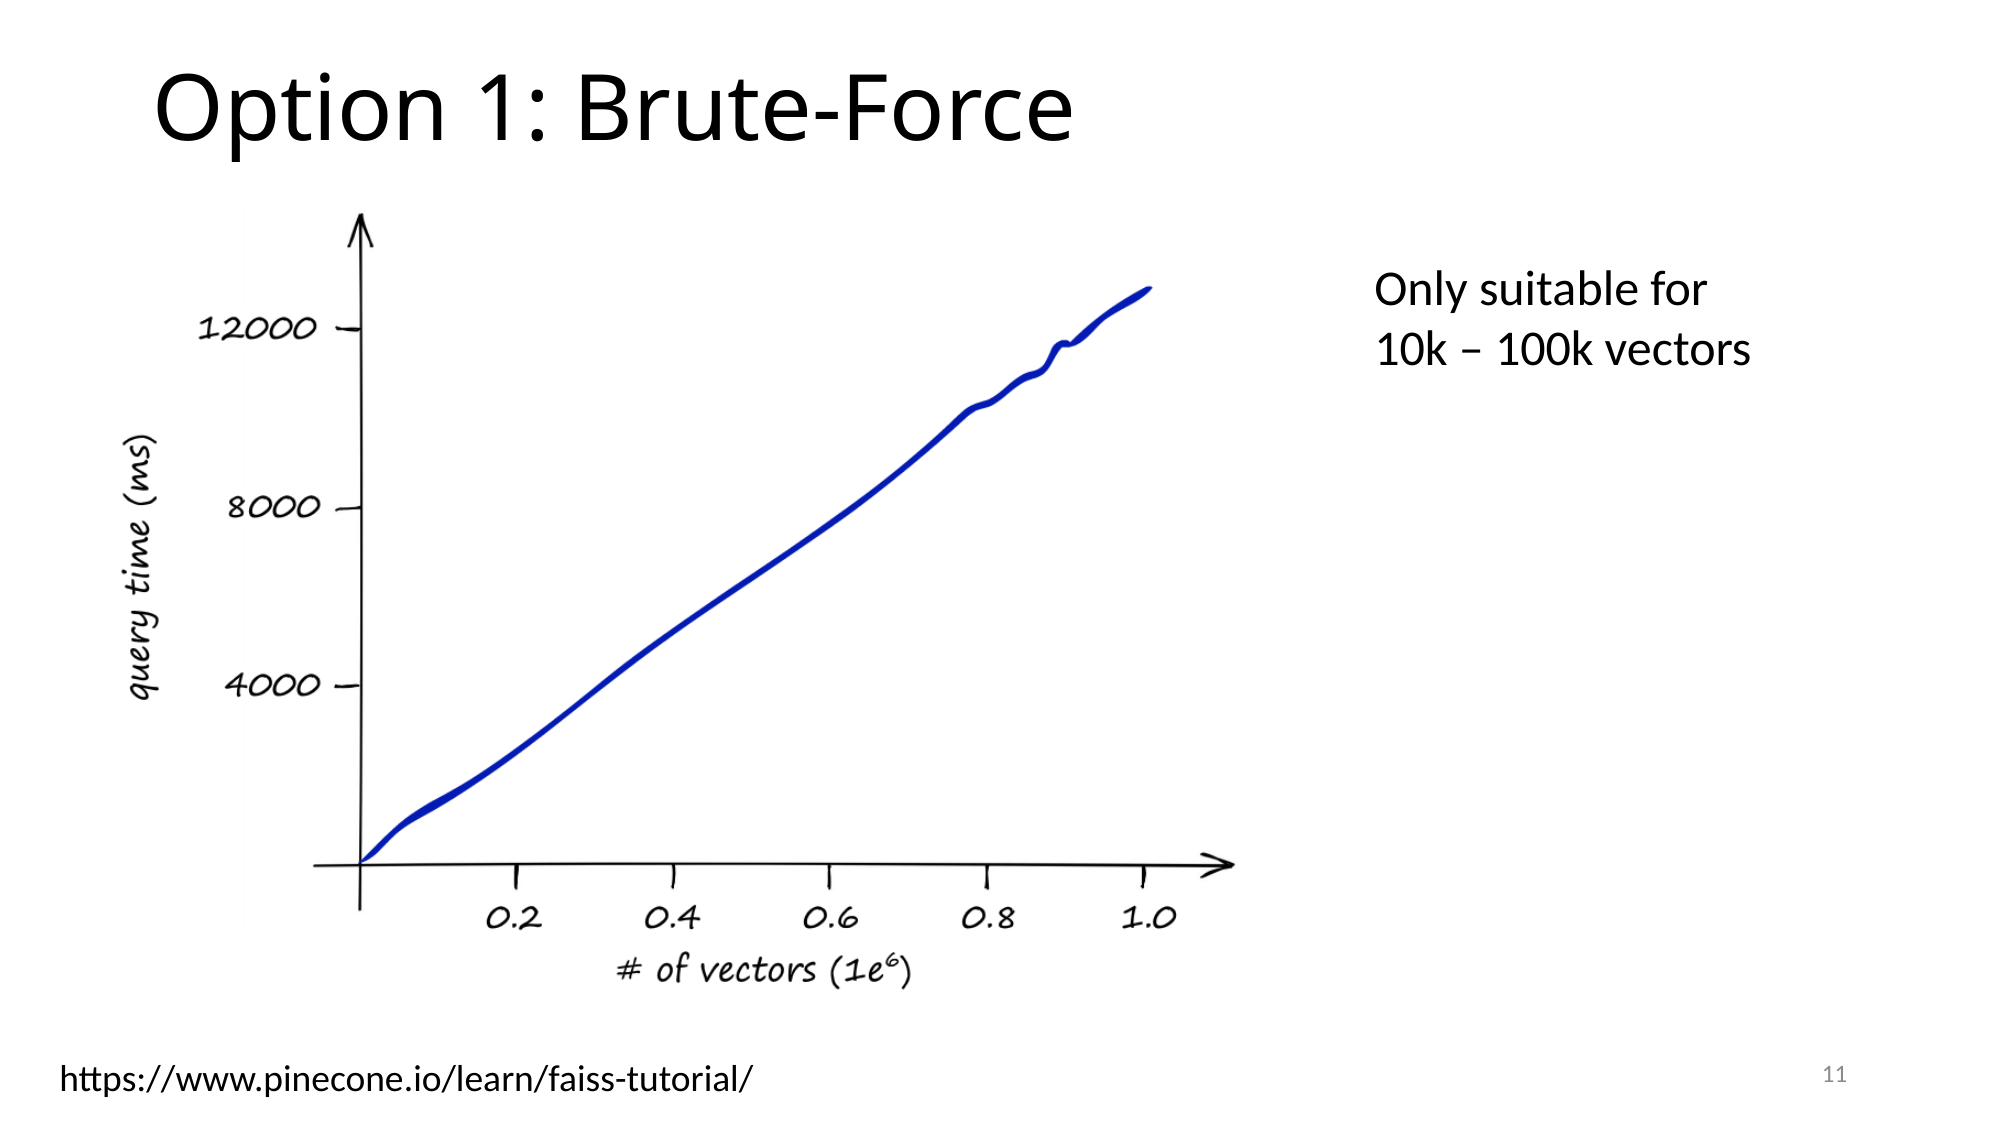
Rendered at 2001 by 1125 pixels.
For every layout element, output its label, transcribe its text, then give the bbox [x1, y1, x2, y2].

text_box Only suitable for 10k – 100k vectors [1449, 247, 1928, 383]
picture [40, 200, 1449, 993]
text_box https://www.pinecone.io/learn/faiss-tutorial/ [44, 1046, 769, 1106]
slide_number 11 [1412, 1042, 1863, 1103]
title Option 1: Brute-Force [137, 2, 1863, 220]
